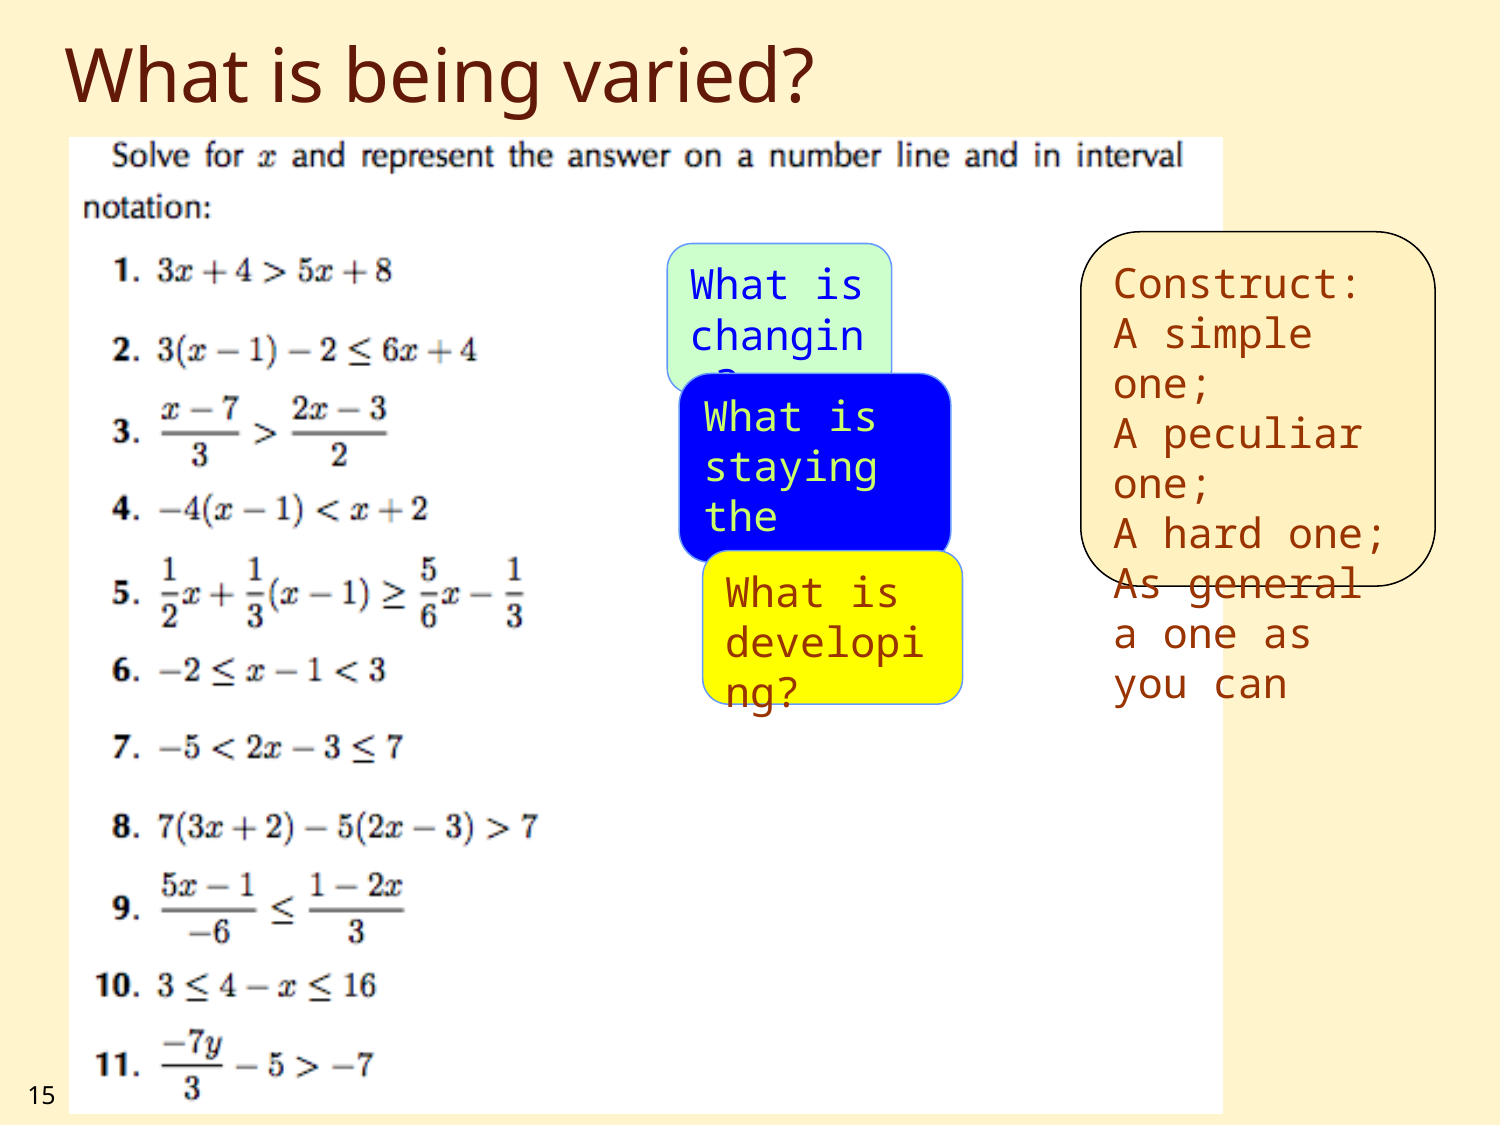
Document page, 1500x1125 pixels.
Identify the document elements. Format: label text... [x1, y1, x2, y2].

title What is being varied? [49, 24, 1326, 126]
picture [69, 136, 1223, 1114]
text_box Construct: A simple one; A peculiar one; A hard one; As general a one as you can [1228, 231, 1436, 587]
